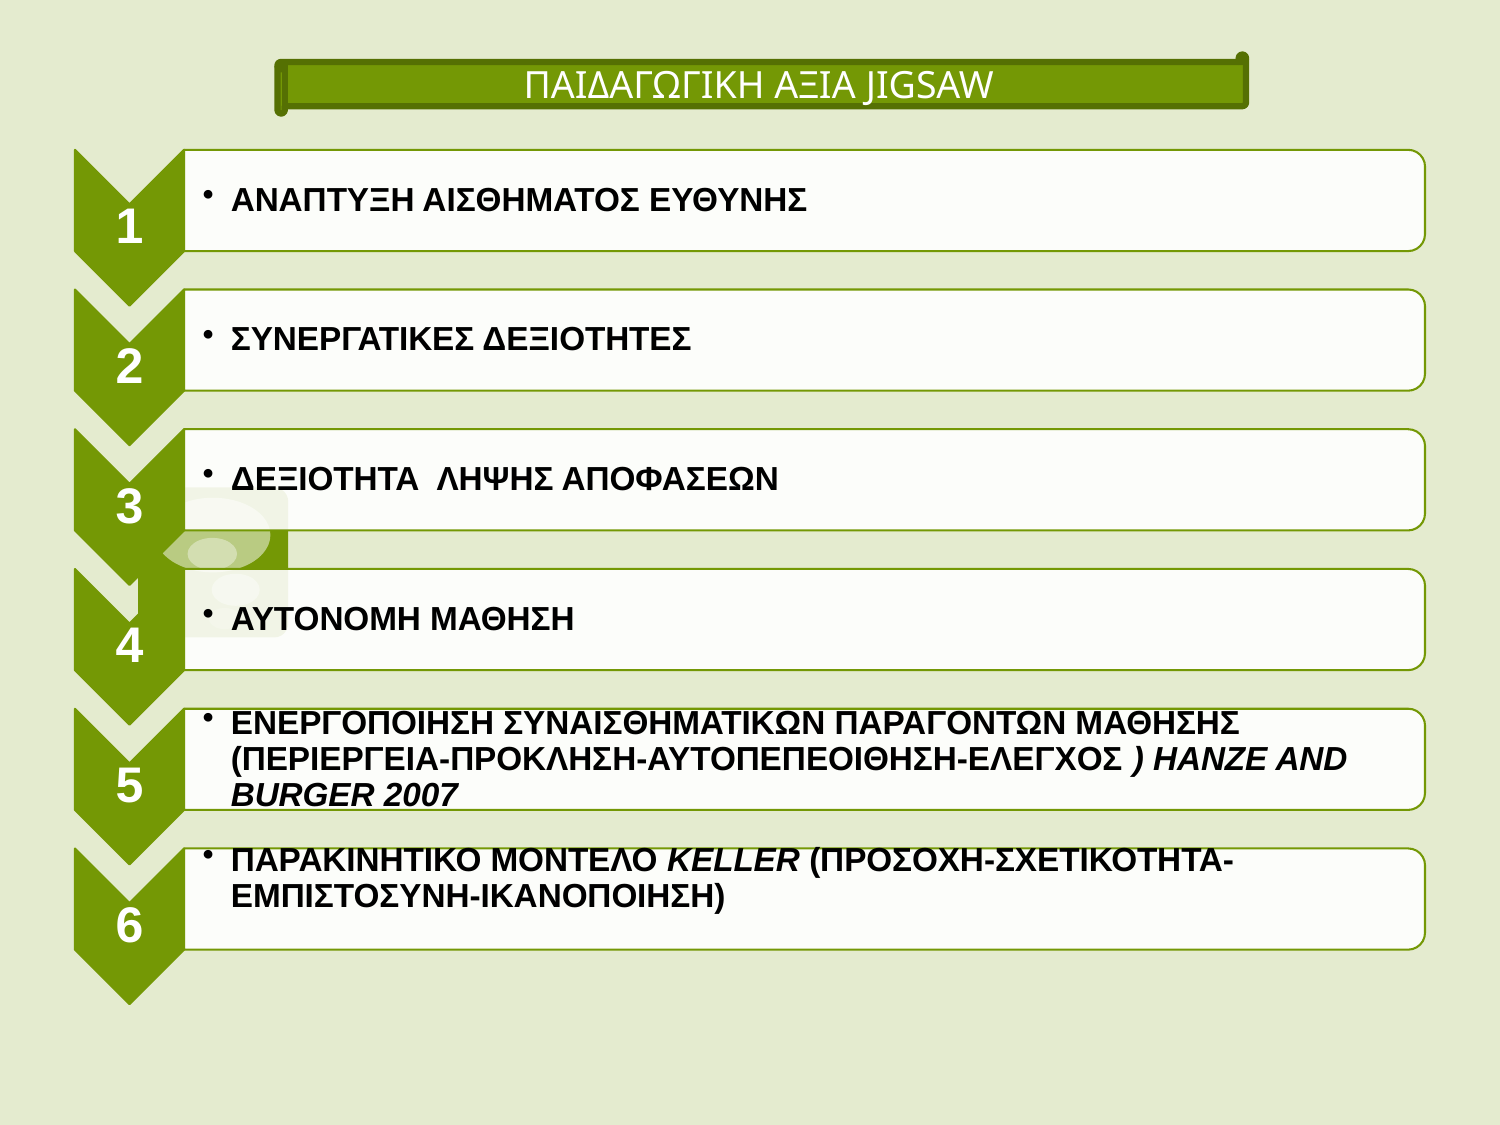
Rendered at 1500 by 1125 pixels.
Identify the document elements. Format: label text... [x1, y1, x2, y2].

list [74, 148, 1426, 1006]
text_box ΠΑΙΔΑΓΩΓΙΚΗ ΑΞΙΑ JIGSAW [274, 51, 1250, 117]
